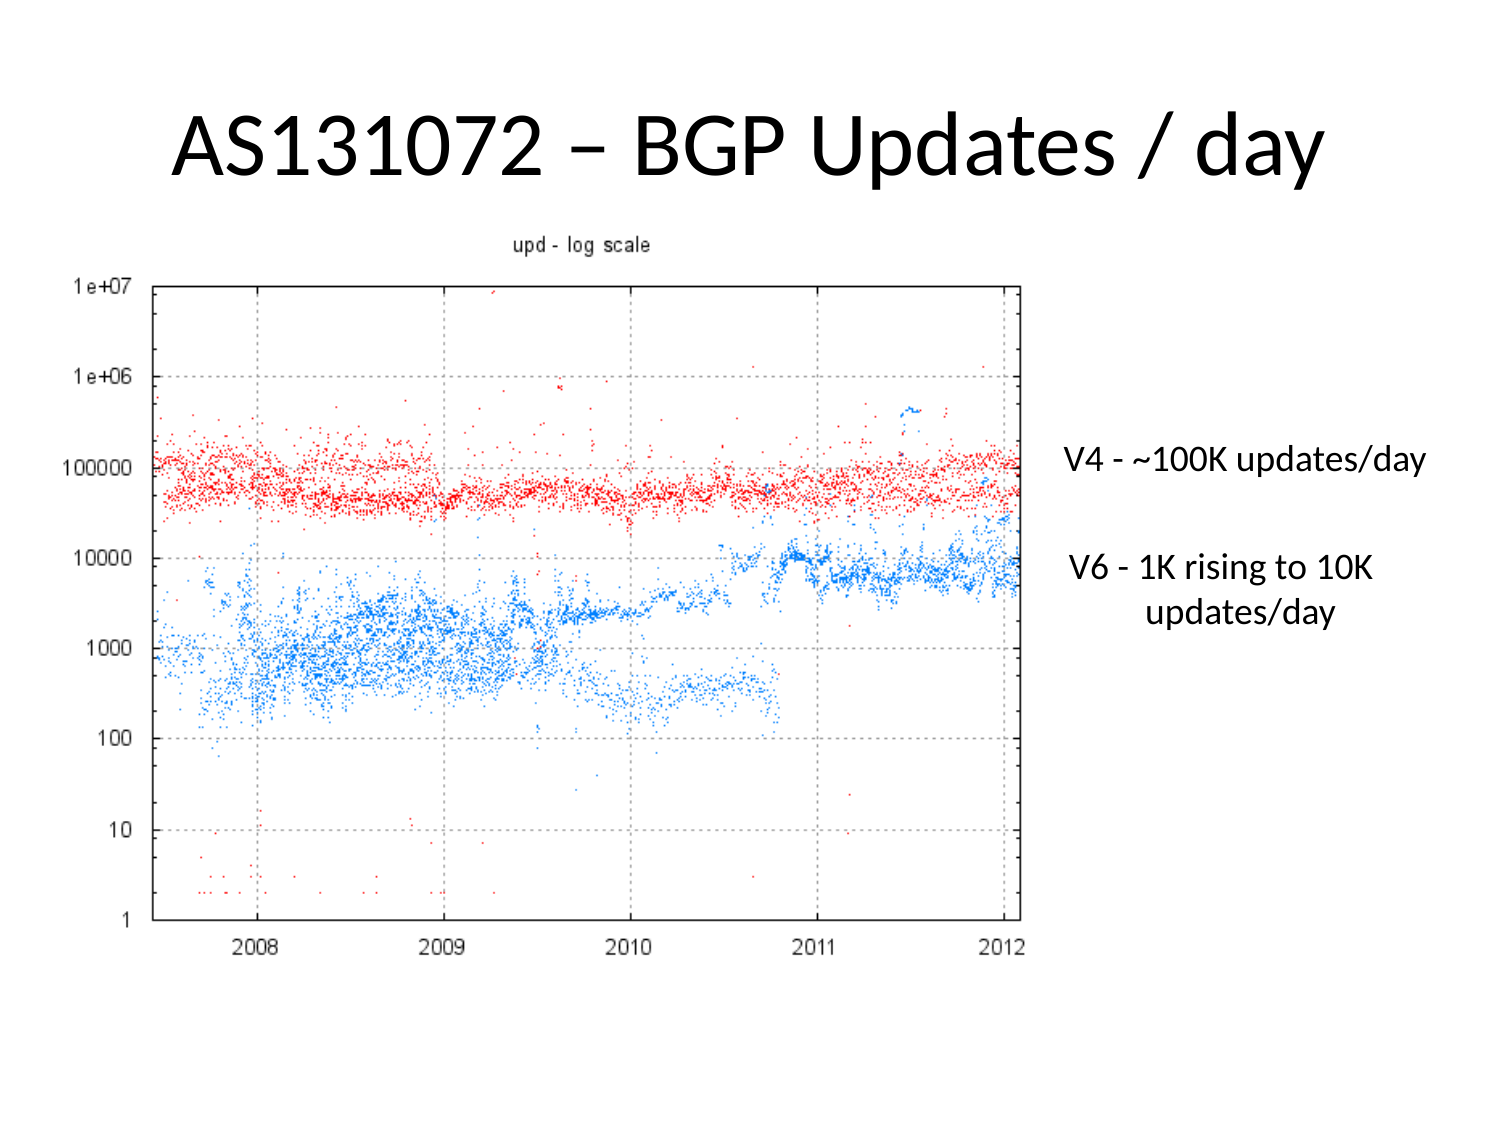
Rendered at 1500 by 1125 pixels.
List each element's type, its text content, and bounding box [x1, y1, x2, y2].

text_box V6 - 1K rising to 10K updates/day [1065, 534, 1389, 685]
picture [30, 203, 1060, 976]
text_box V4 - ~100K updates/day [1065, 426, 1442, 532]
title AS131072 – BGP Updates / day [75, 45, 1425, 233]
